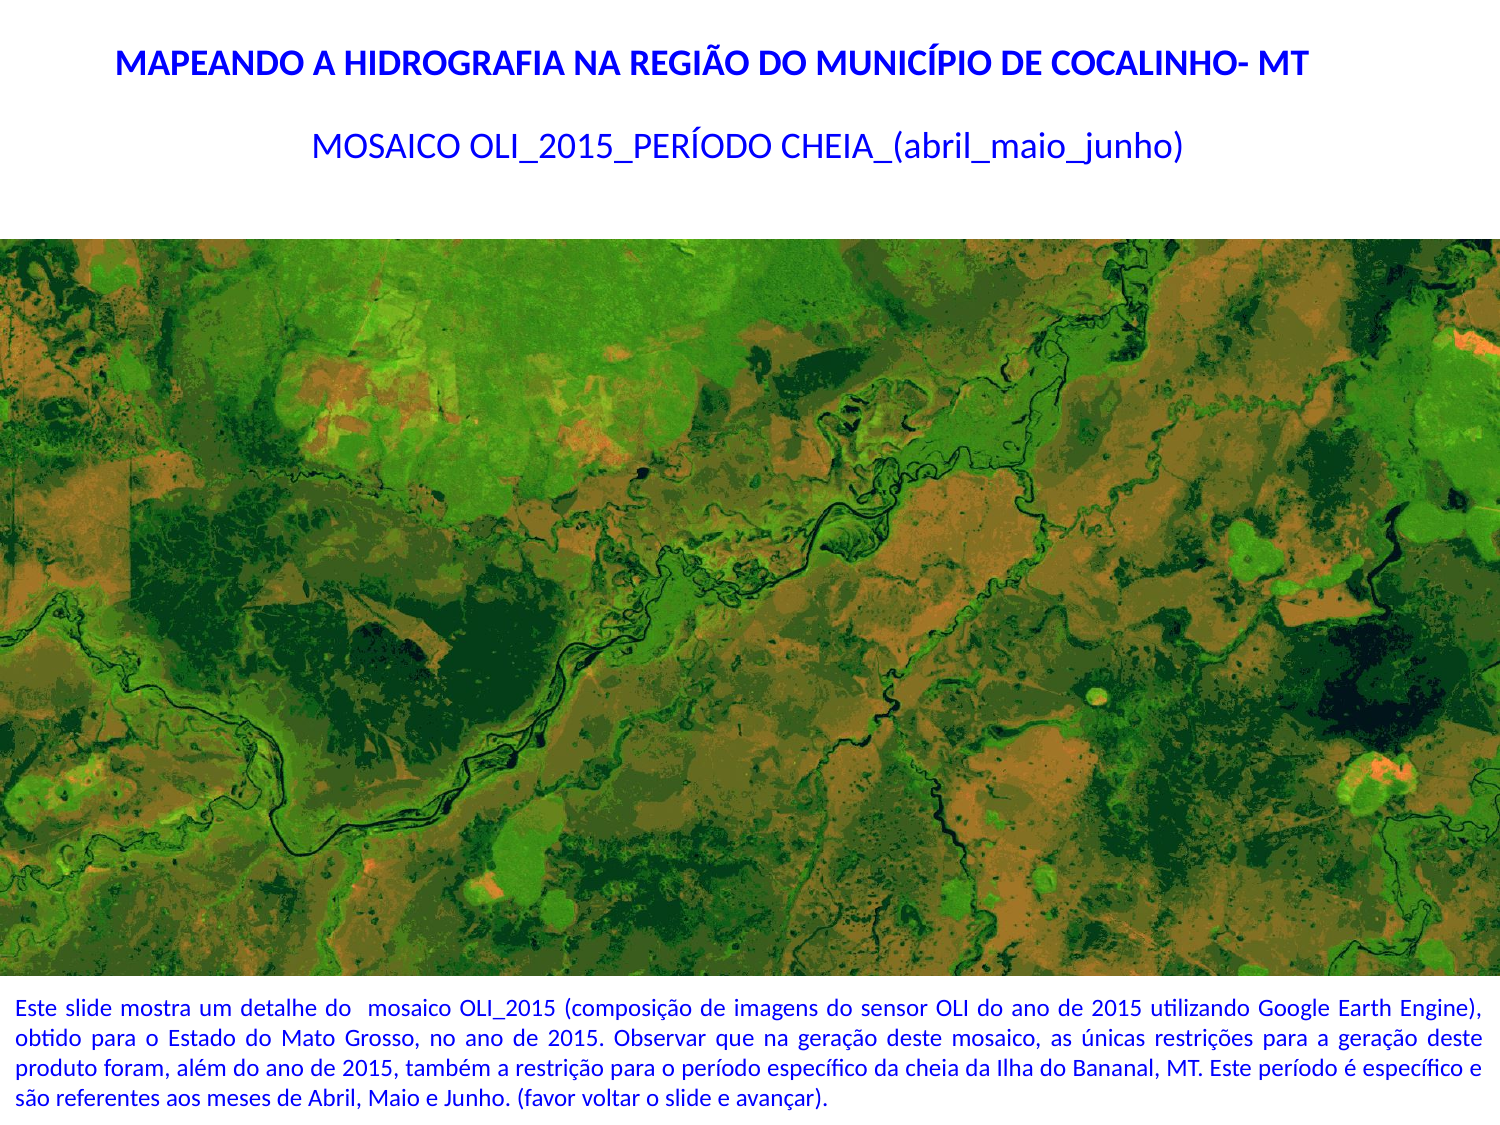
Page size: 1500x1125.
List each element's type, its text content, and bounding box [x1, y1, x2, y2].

text_box Este slide mostra um detalhe do mosaico OLI_2015 (composição de imagens do sensor OLI do ano de 2015 utilizando Google Earth Engine), obtido para o Estado do Mato Grosso, no ano de 2015. Observar que na geração deste mosaico, as únicas restrições para a geração deste produto foram, além do ano de 2015, também a restrição para o período específico da cheia da Ilha do Bananal, MT. Este período é específico e são referentes aos meses de Abril, Maio e Junho. (favor voltar o slide e avançar). [0, 984, 1500, 1119]
text_box MOSAICO OLI_2015_PERÍODO CHEIA_(abril_maio_junho) [296, 113, 1200, 174]
picture [0, 239, 1500, 977]
text_box MAPEANDO A HIDROGRAFIA NA REGIÃO DO MUNICÍPIO DE COCALINHO- MT [100, 30, 1326, 91]
